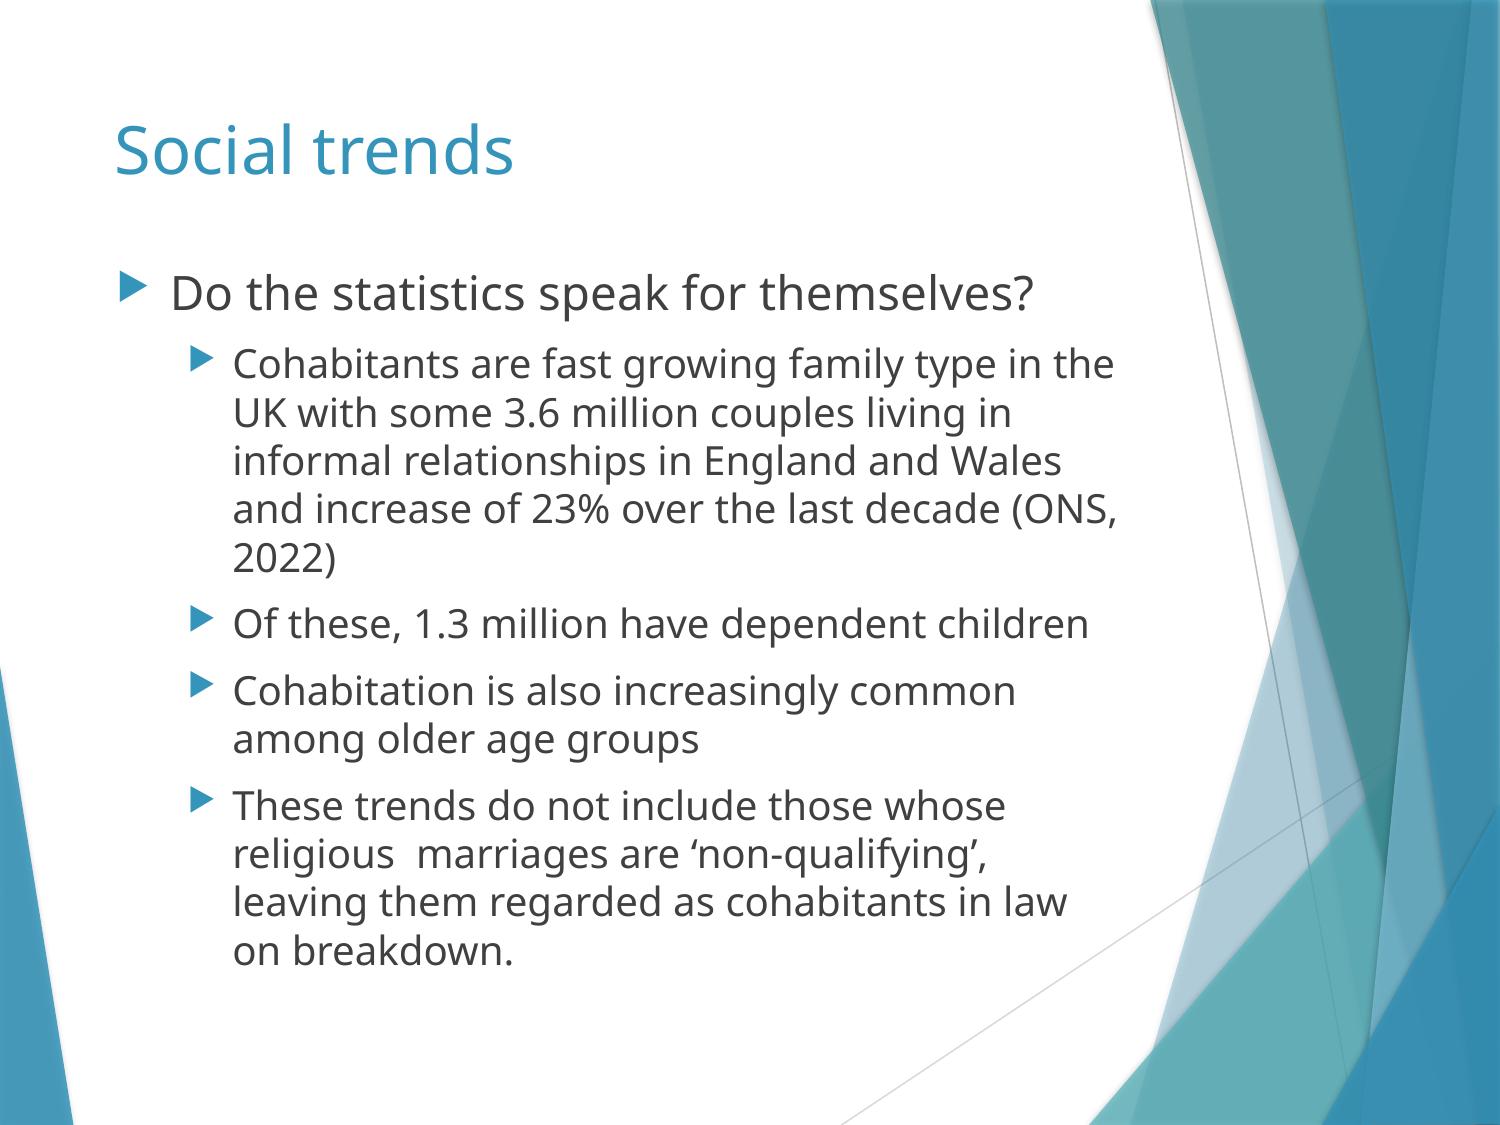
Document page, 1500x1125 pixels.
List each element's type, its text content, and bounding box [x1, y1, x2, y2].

list Do the statistics speak for themselves? Cohabitants are fast growing family type in the UK with some 3.6 million couples living in informal relationships in England and Wales and increase of 23% over the last decade (ONS, 2022) Of these, 1.3 million have dependent children Cohabitation is also increasingly common among older age groups These trends do not include those whose religious marriages are ‘non-qualifying’, leaving them regarded as cohabitants in law on breakdown. [101, 255, 1143, 990]
title Social trends [99, 99, 1142, 317]
